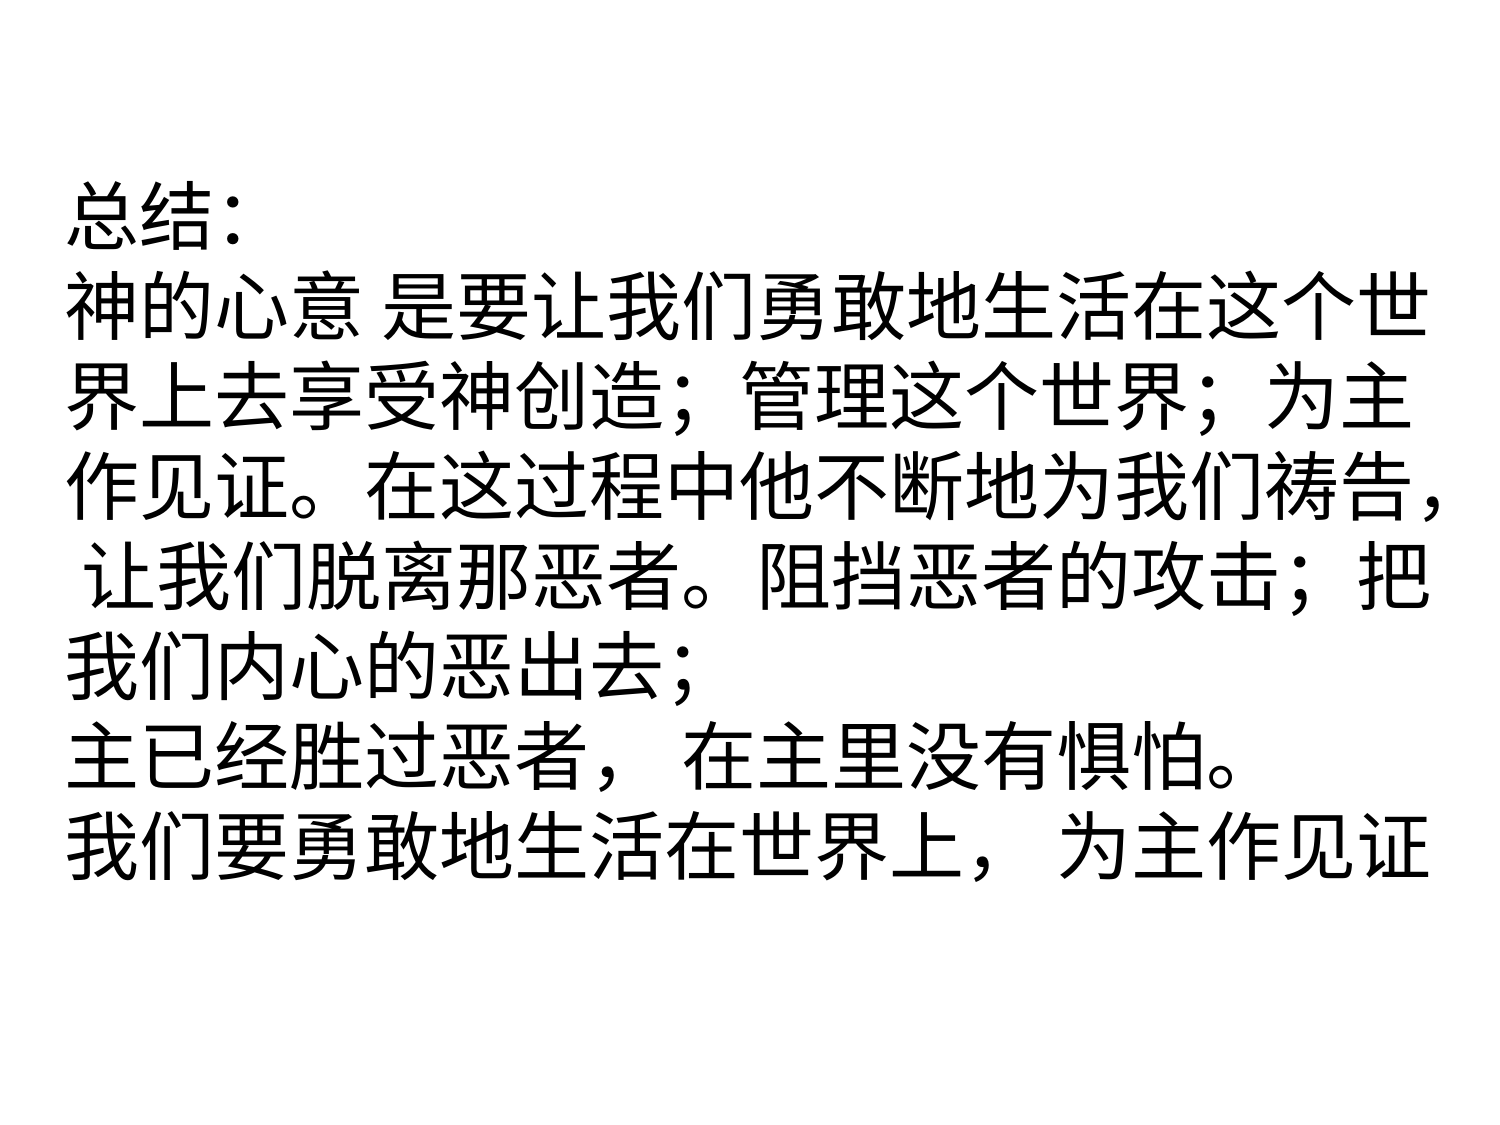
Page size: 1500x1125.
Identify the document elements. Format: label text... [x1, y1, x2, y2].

text_box 总结： 神的心意 是要让我们勇敢地生活在这个世界上去享受神创造；管理这个世界；为主作见证。在这过程中他不断地为我们祷告， 让我们脱离那恶者。阻挡恶者的攻击；把我们内心的恶出去； 主已经胜过恶者， 在主里没有惧怕。 我们要勇敢地生活在世界上， 为主作见证 [50, 162, 1450, 988]
